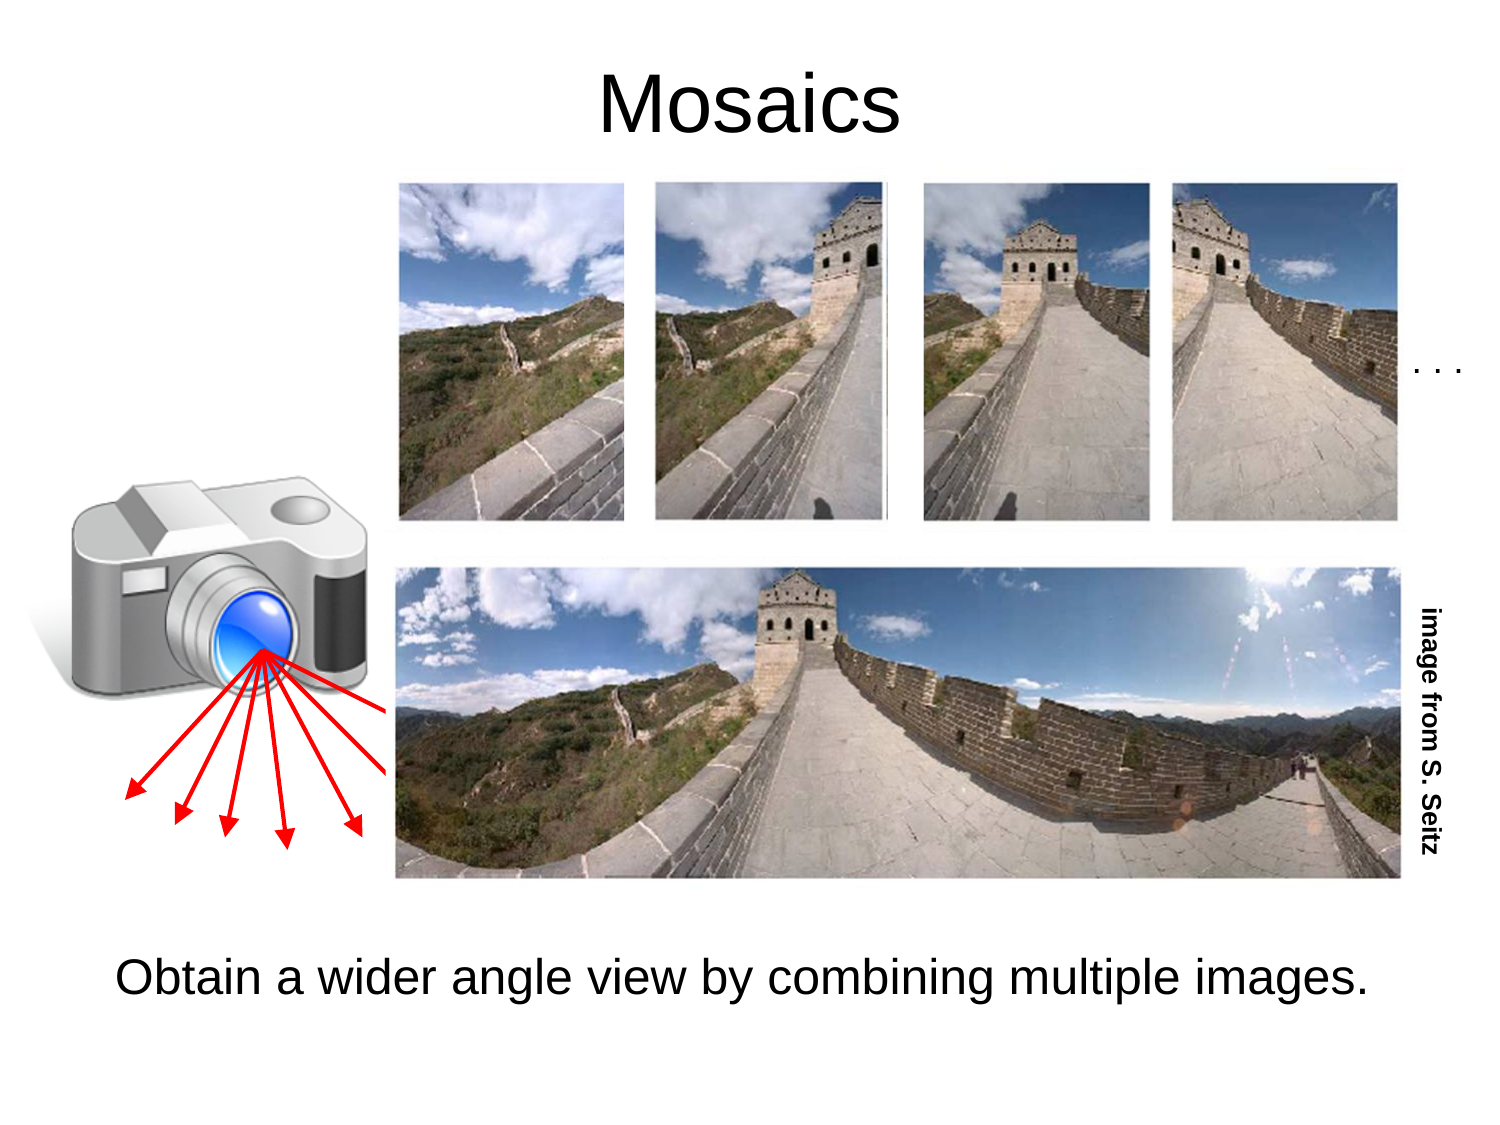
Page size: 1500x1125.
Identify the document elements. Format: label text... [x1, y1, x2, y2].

text_box [174, 783, 197, 826]
text_box . . . [1416, 328, 1500, 389]
text_box [124, 783, 147, 800]
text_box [385, 556, 1457, 892]
text_box [218, 783, 240, 838]
text_box Obtain a wider angle view by combining multiple images. [100, 936, 1463, 1125]
picture [1169, 168, 1411, 533]
picture [24, 168, 625, 776]
text_box [333, 783, 363, 838]
title Mosaics [74, 5, 1426, 194]
text_box [274, 783, 296, 850]
picture [923, 168, 1152, 533]
picture [653, 166, 888, 532]
